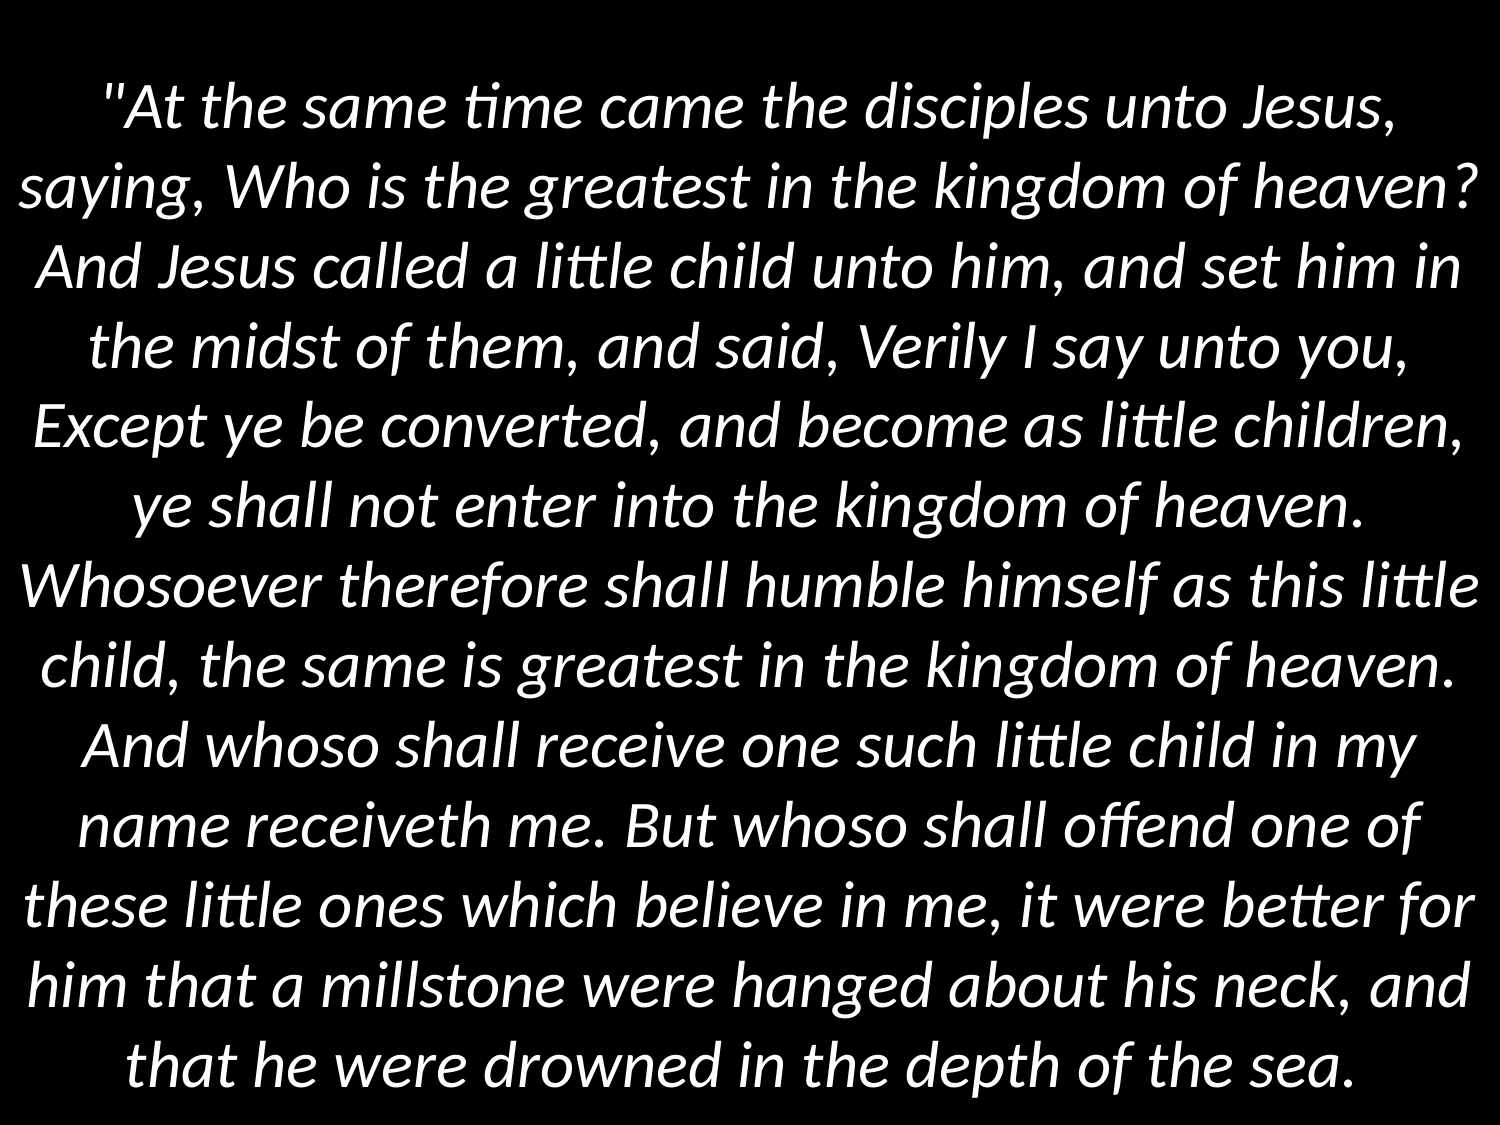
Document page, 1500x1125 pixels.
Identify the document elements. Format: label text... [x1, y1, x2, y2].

title "At the same time came the disciples unto Jesus, saying, Who is the greatest in the kingdom of heaven? And Jesus called a little child unto him, and set him in the midst of them, and said, Verily I say unto you, Except ye be converted, and become as little children, ye shall not enter into the kingdom of heaven. Whosoever therefore shall humble himself as this little child, the same is greatest in the kingdom of heaven. And whoso shall receive one such little child in my name receiveth me. But whoso shall offend one of these little ones which believe in me, it were better for him that a millstone were hanged about his neck, and that he were drowned in the depth of the sea. [0, 37, 1500, 1125]
